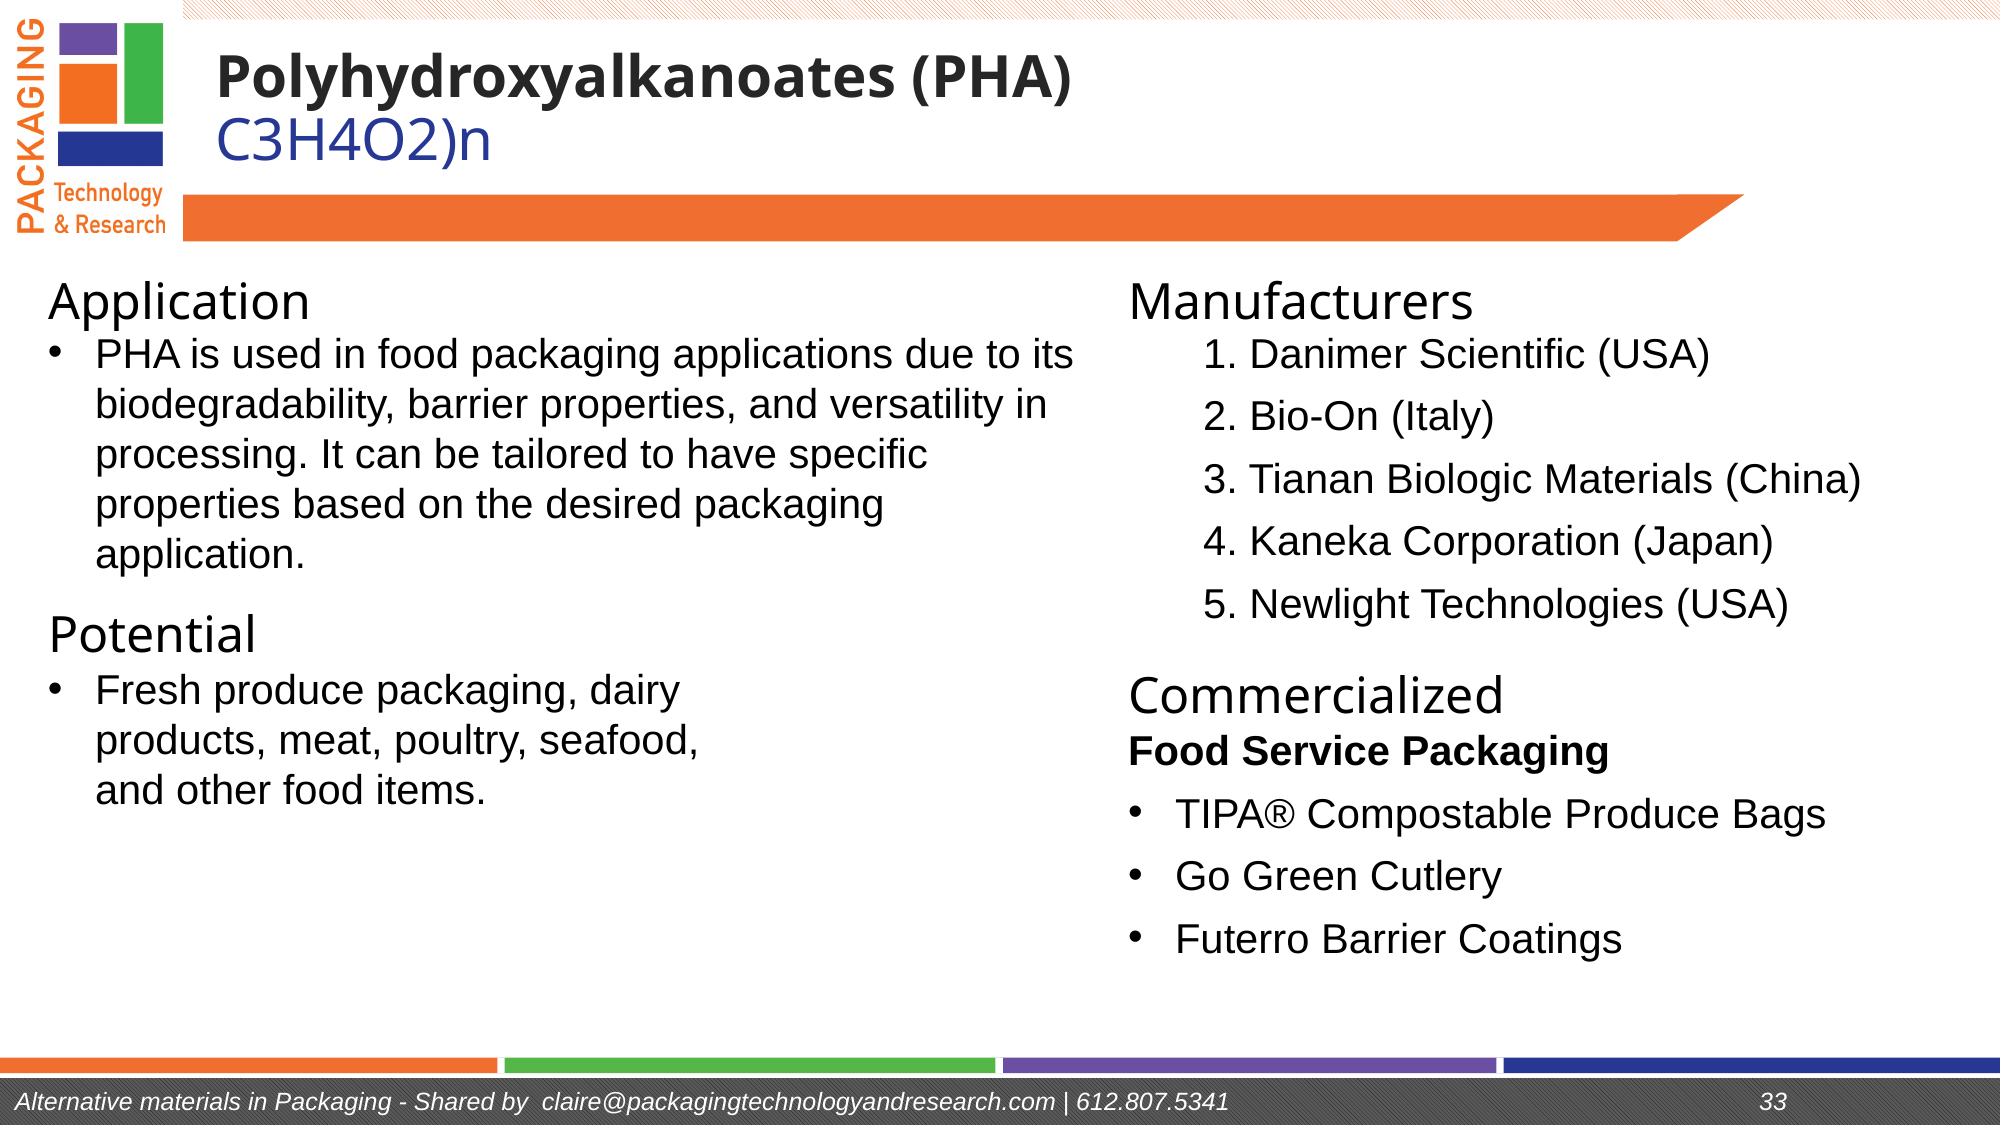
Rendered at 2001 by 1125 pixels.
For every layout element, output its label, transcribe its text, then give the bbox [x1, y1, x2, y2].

text_box Fresh produce packaging, dairy products, meat, poultry, seafood, and other food items. [33, 655, 780, 821]
text_box 1. Danimer Scientific (USA) 2. Bio-On (Italy) 3. Tianan Biologic Materials (China) 4. Kaneka Corporation (Japan) 5. Newlight Technologies (USA) [1113, 318, 2000, 635]
picture [17, 19, 165, 233]
text_box Manufacturers [1113, 268, 1641, 318]
text_box PHA is used in food packaging applications due to its biodegradability, barrier properties, and versatility in processing. It can be tailored to have specific properties based on the desired packaging application. [33, 318, 1092, 584]
slide_number 33 [1745, 1078, 1863, 1125]
text_box Commercialized [1113, 662, 1641, 716]
text_box Food Service Packaging TIPA® Compostable Produce Bags Go Green Cutlery Futerro Barrier Coatings [1113, 716, 1860, 969]
title Polyhydroxyalkanoates (PHA) C3H4O2)n [200, 49, 1961, 172]
list Application [33, 268, 561, 318]
text_box Potential [33, 601, 561, 655]
footer Alternative materials in Packaging - Shared by claire@packagingtechnologyandresearch.com | 612.807.5341 [0, 1078, 1745, 1125]
